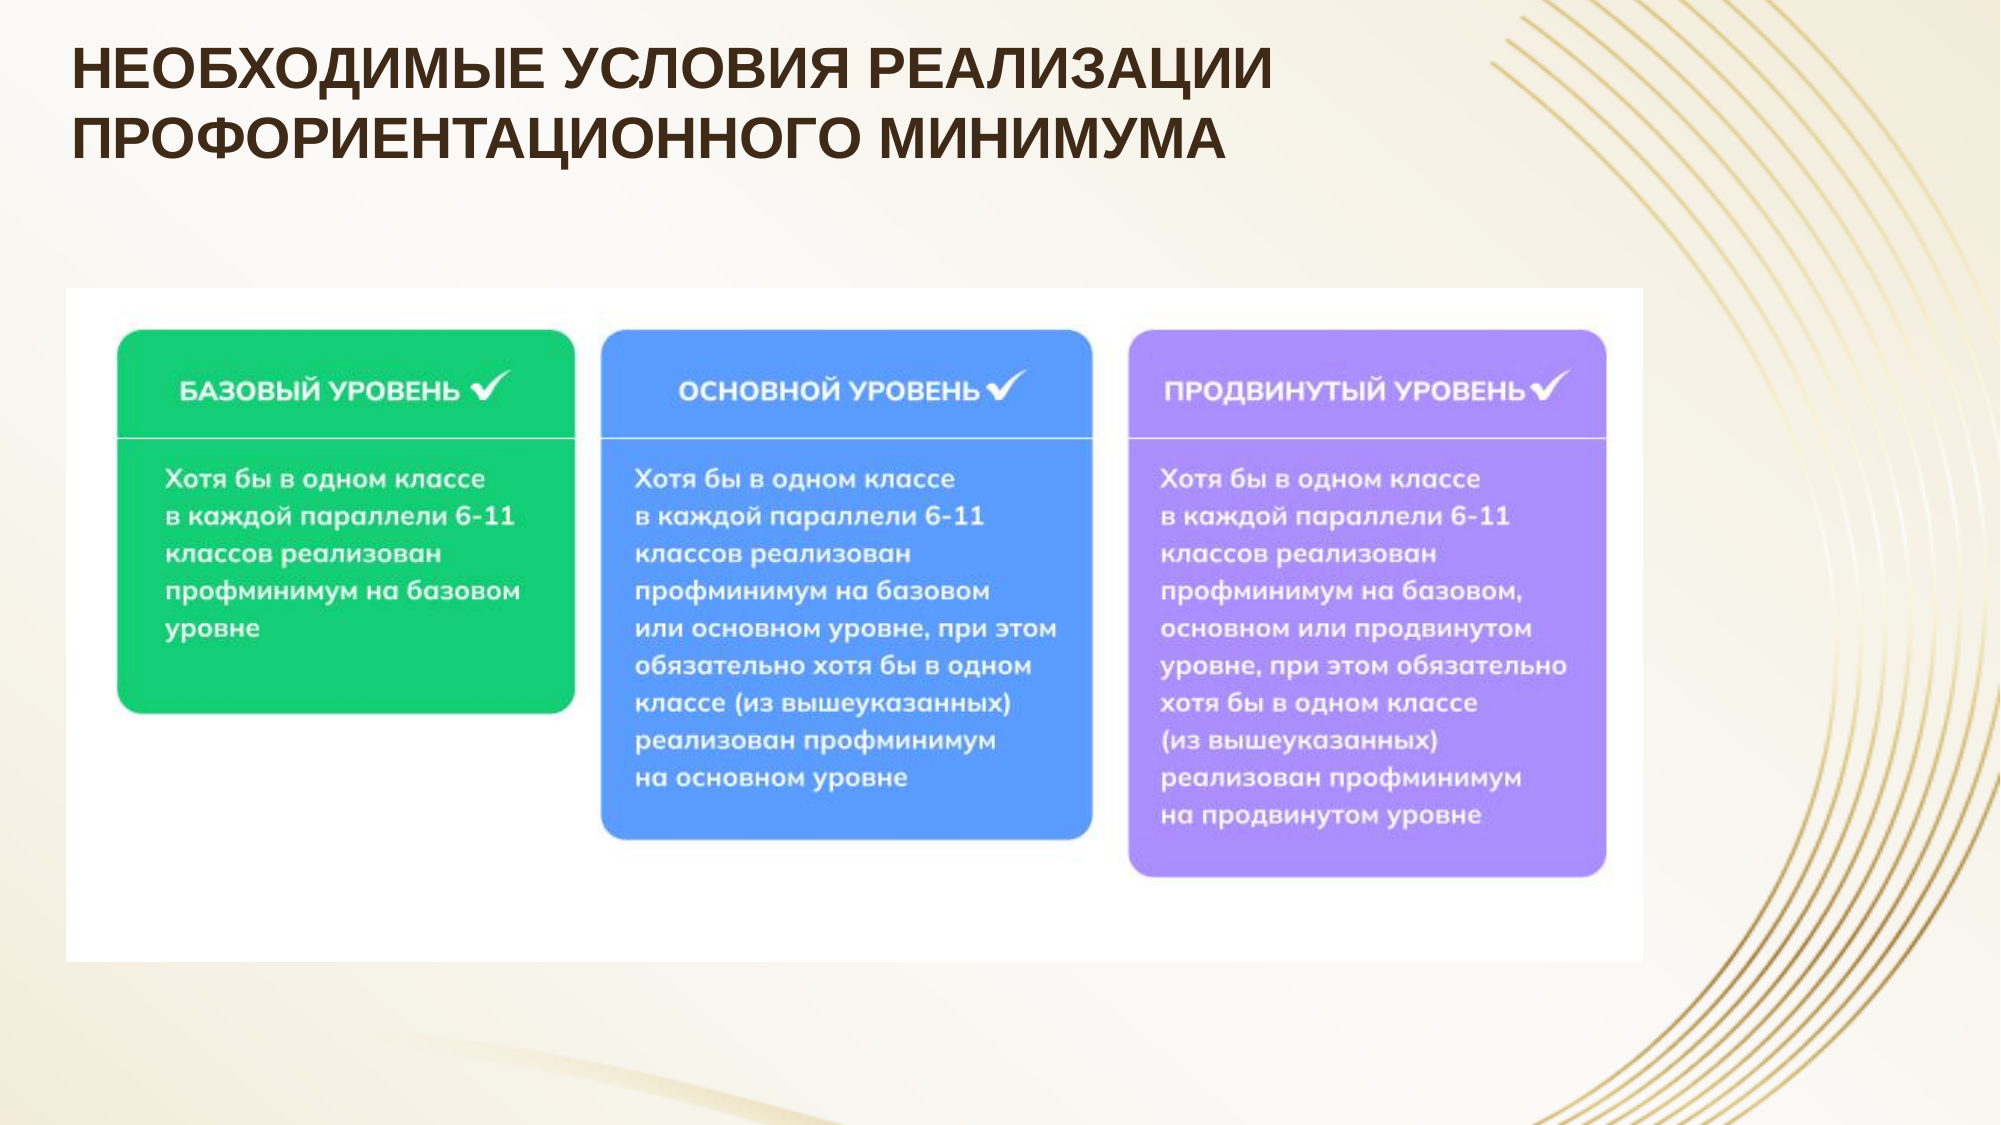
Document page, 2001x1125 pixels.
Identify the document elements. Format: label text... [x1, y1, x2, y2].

picture [0, 0, 2001, 1125]
text_box НЕОБХОДИМЫЕ УСЛОВИЯ РЕАЛИЗАЦИИ ПРОФОРИЕНТАЦИОННОГО МИНИМУМА [56, 22, 1794, 177]
